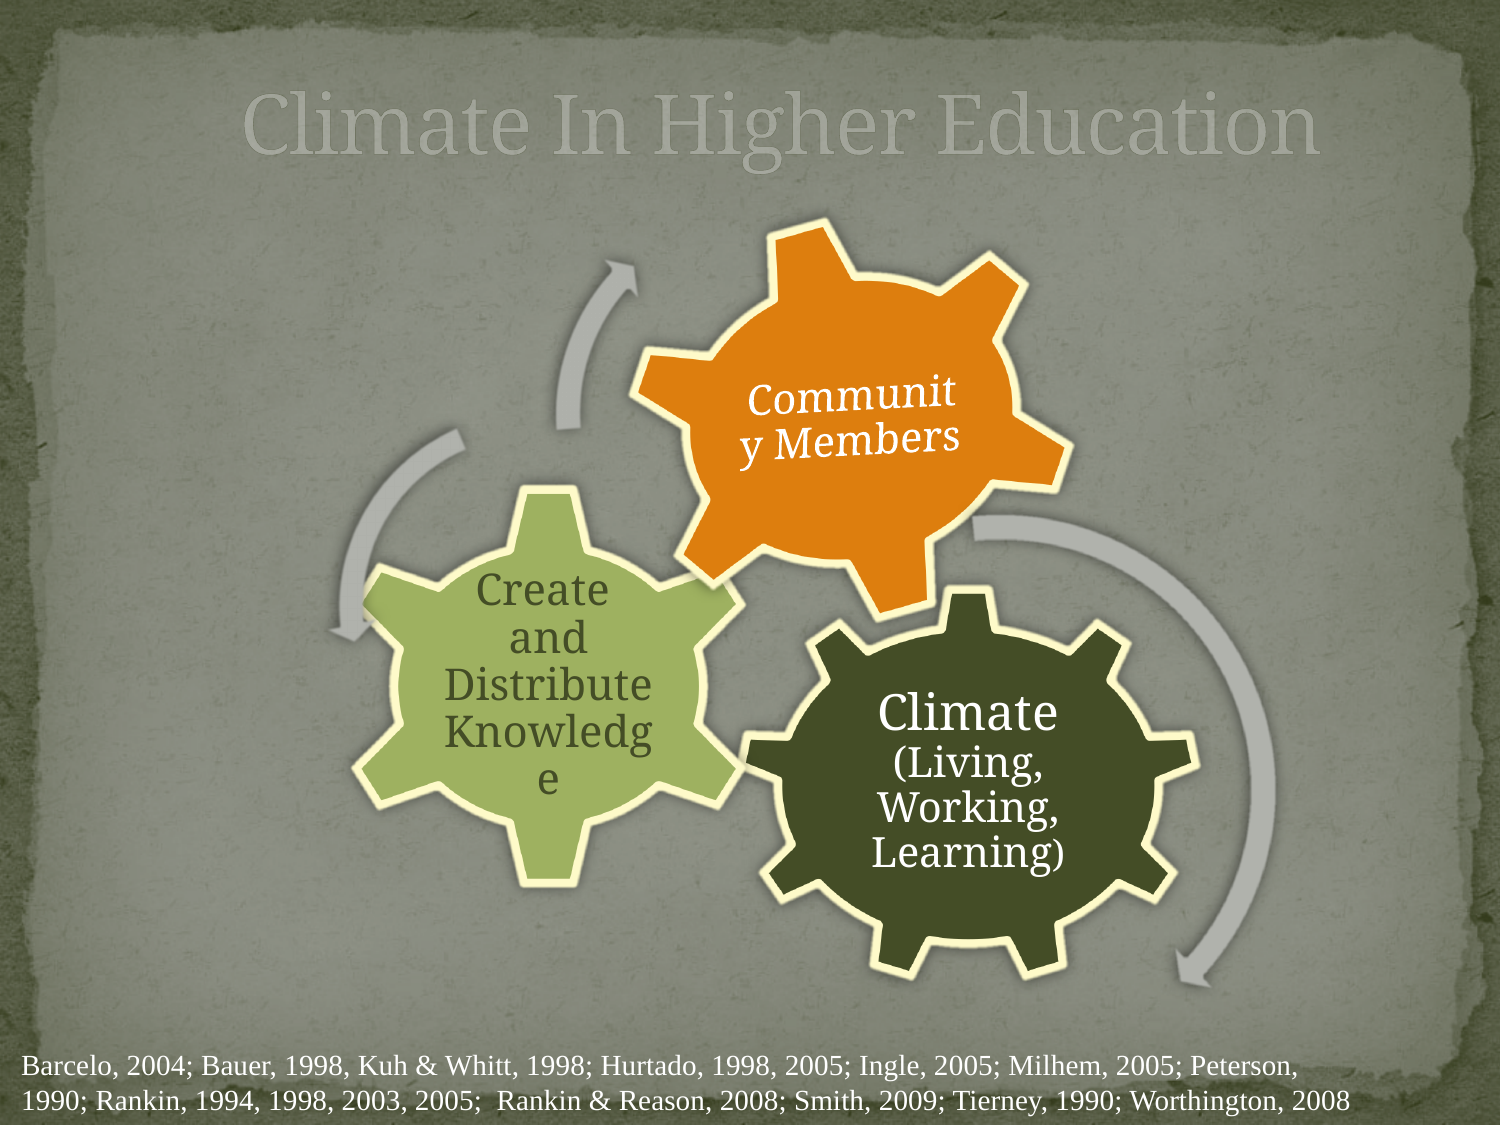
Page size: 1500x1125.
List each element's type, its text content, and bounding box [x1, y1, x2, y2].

title Climate In Higher Education [137, 62, 1425, 179]
text_box Barcelo, 2004; Bauer, 1998, Kuh & Whitt, 1998; Hurtado, 1998, 2005; Ingle, 2005; Milhem, 2005; Peterson, 1990; Rankin, 1994, 1998, 2003, 2005; Rankin & Reason, 2008; Smith, 2009; Tierney, 1990; Worthington, 2008 [6, 1039, 1369, 1124]
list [115, 176, 1356, 1009]
